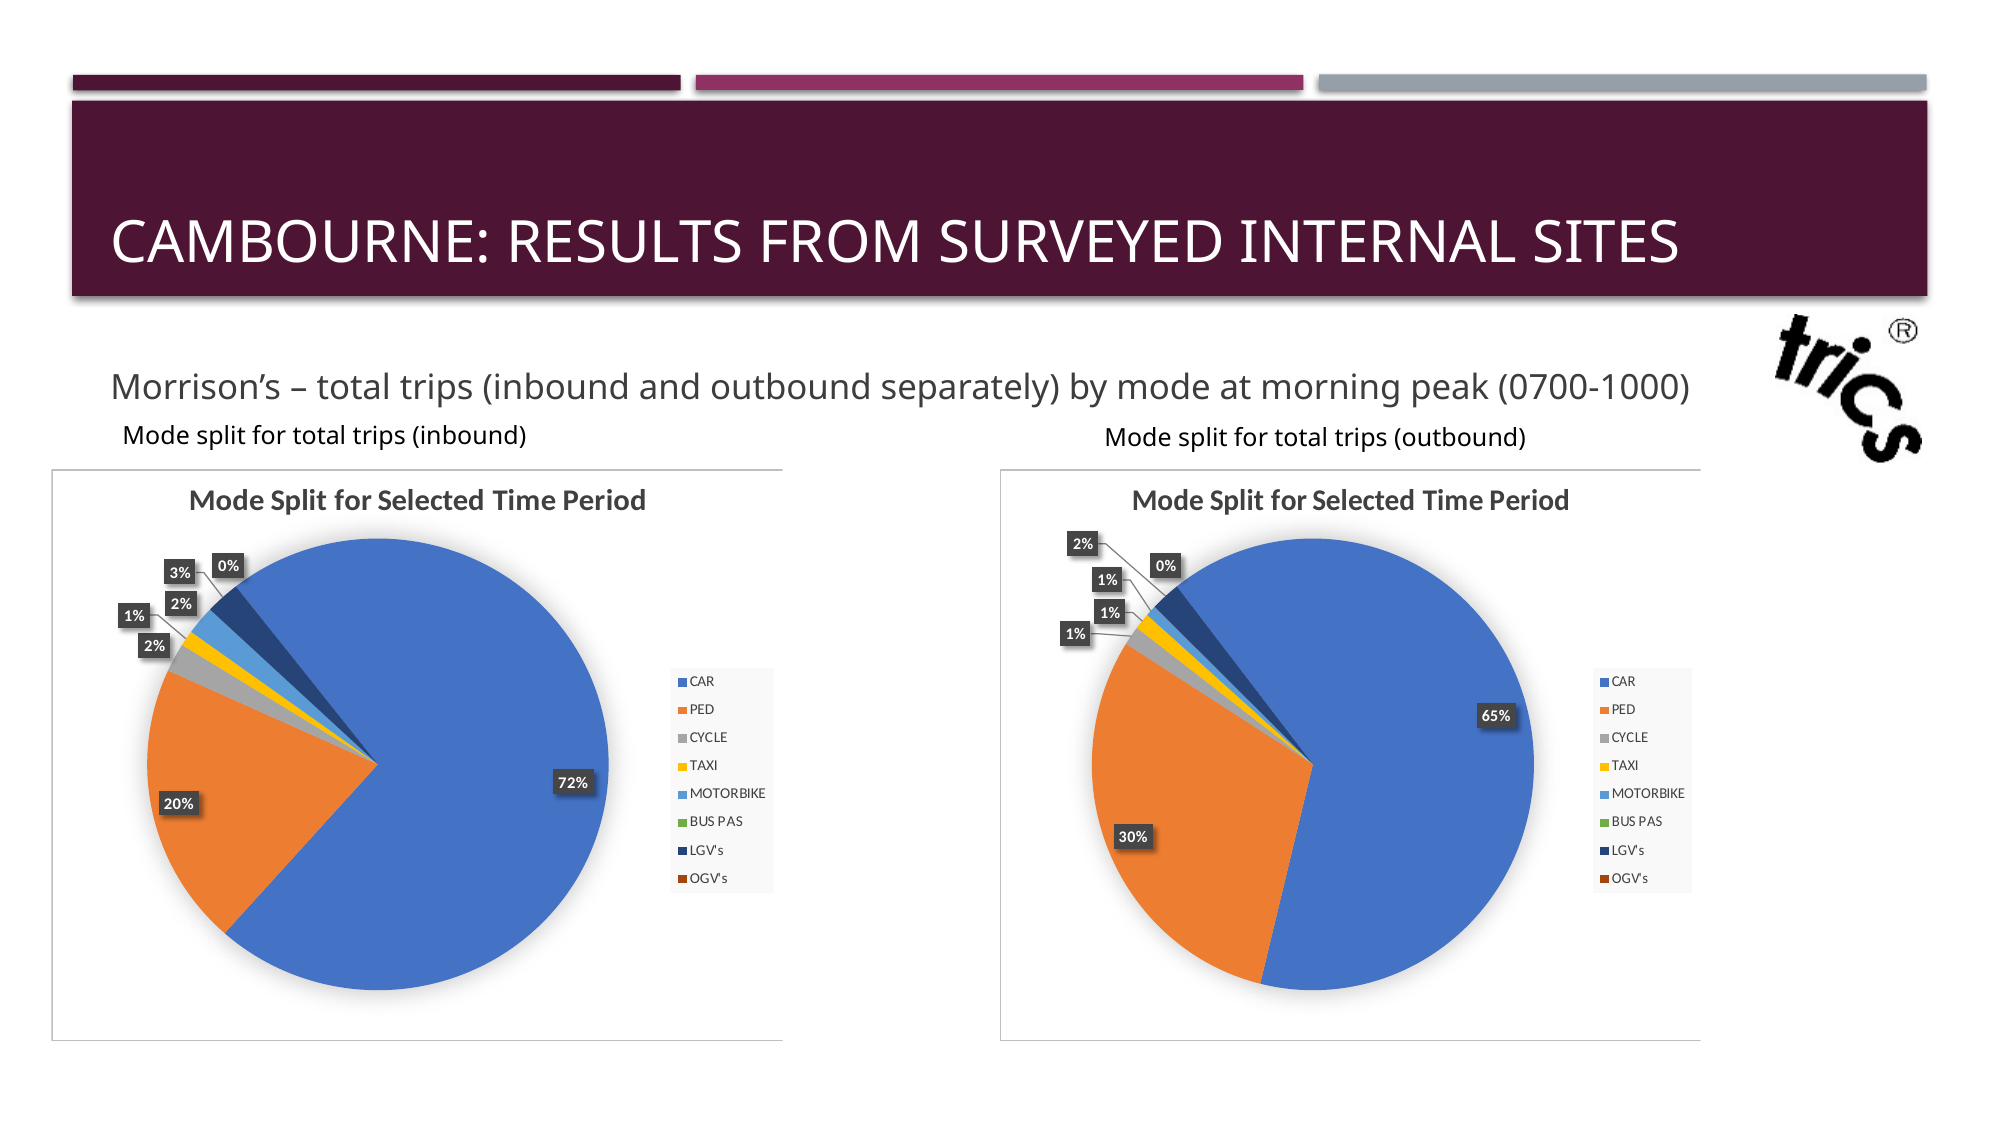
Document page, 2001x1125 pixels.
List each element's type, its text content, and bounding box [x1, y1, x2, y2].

picture [999, 468, 1702, 1041]
text_box Mode split for total trips (outbound) [1089, 414, 1749, 460]
title CAMBOURNE: RESULTS FROM SURVEYED INTERNAL SITES [95, 115, 1905, 282]
text_box Mode split for total trips (inbound) [107, 412, 543, 458]
list Morrison’s – total trips (inbound and outbound separately) by mode at morning peak (0700-1000) [95, 357, 1769, 415]
picture [1775, 313, 1922, 464]
picture [50, 468, 784, 1041]
